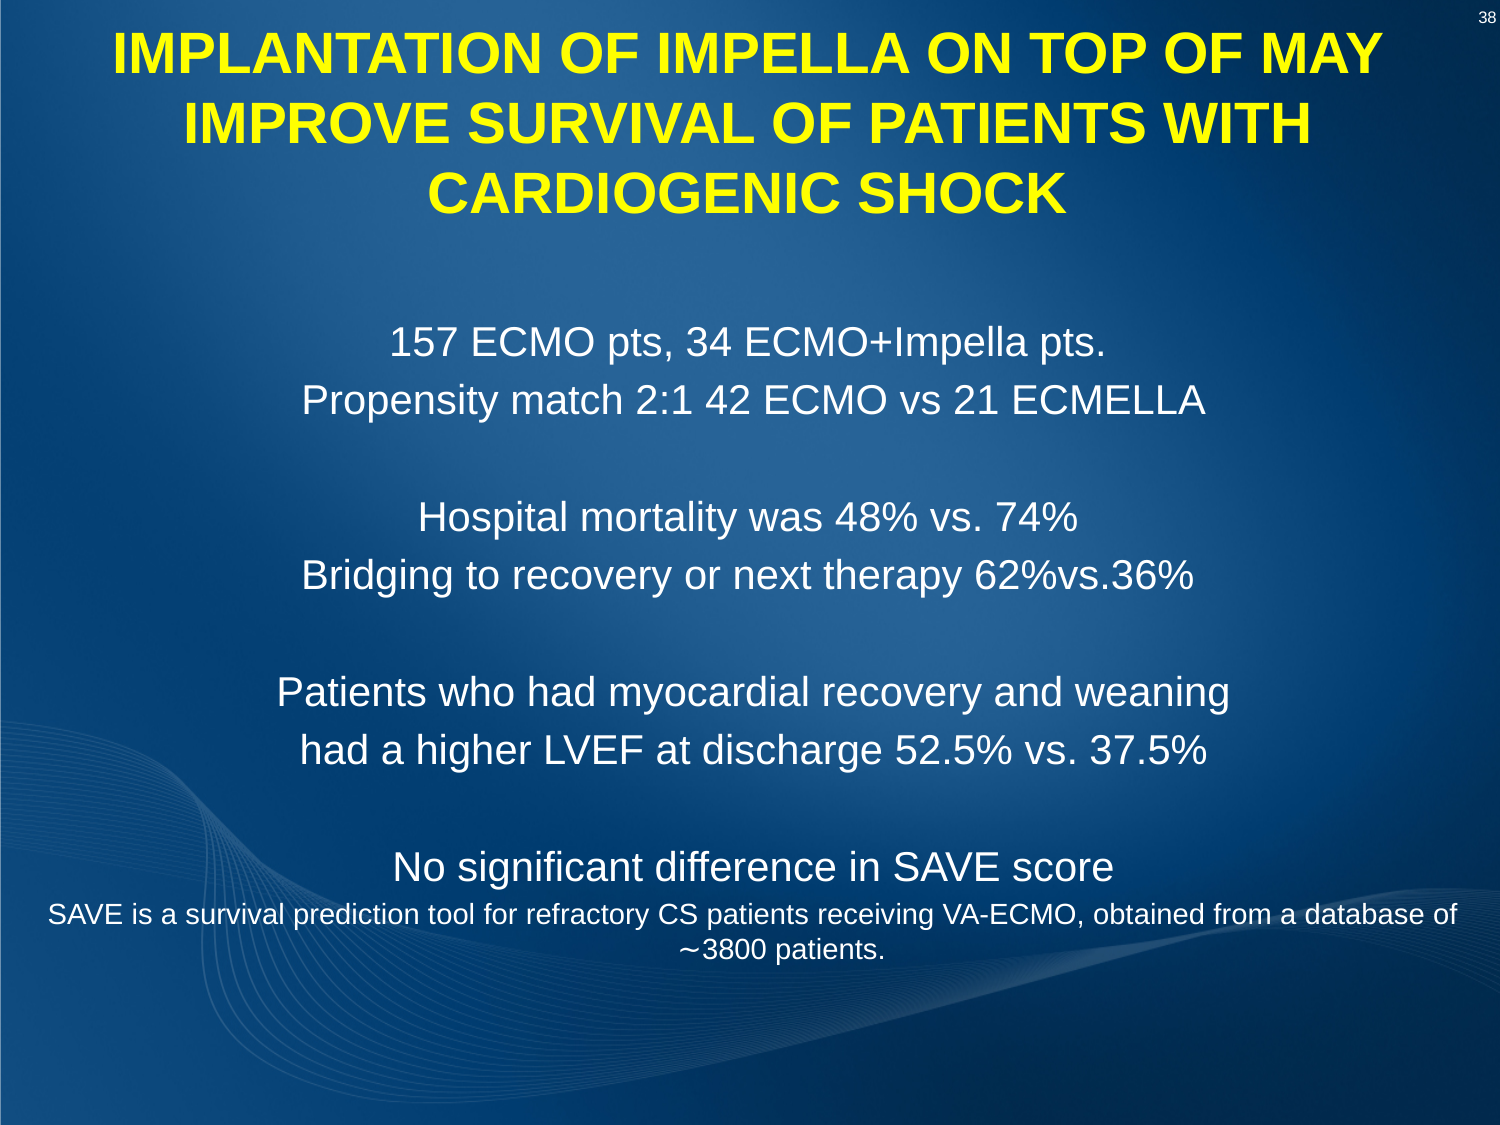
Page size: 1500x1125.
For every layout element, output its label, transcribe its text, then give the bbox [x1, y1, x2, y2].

text_box 157 ECMO pts, 34 ECMO+Impella pts. Propensity match 2:1 42 ECMO vs 21 ECMELLA Hospital mortality was 48% vs. 74% Bridging to recovery or next therapy 62%vs.36% Patients who had myocardial recovery and weaning had a higher LVEF at discharge 52.5% vs. 37.5% No significant difference in SAVE score SAVE is a survival prediction tool for refractory CS patients receiving VA-ECMO, obtained from a database of ∼3800 patients. [32, 307, 1475, 973]
text_box implantation of Impella on top of may improve survival of patients with cardiogenic shock [46, 7, 1450, 129]
picture [0, 0, 1500, 1125]
